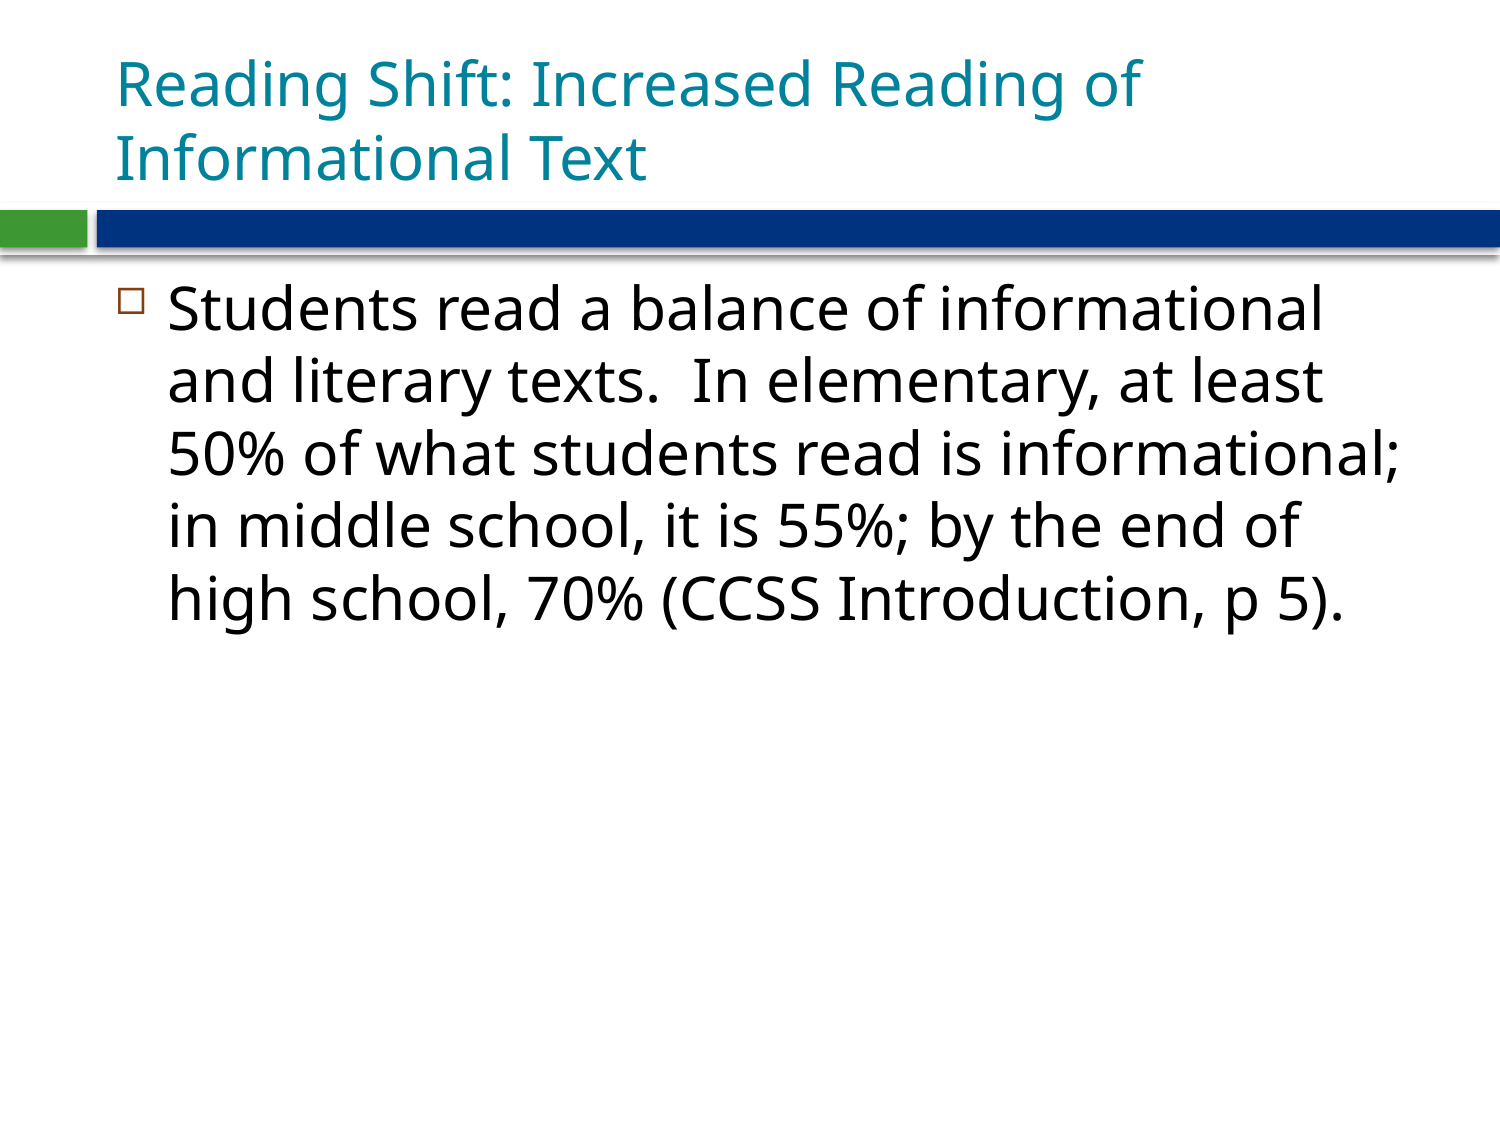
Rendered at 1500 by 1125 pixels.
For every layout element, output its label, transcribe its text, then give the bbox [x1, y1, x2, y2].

title Reading Shift: Increased Reading of Informational Text [100, 37, 1438, 200]
list Students read a balance of informational and literary texts. In elementary, at least 50% of what students read is informational; in middle school, it is 55%; by the end of high school, 70% (CCSS Introduction, p 5). [100, 262, 1438, 1000]
